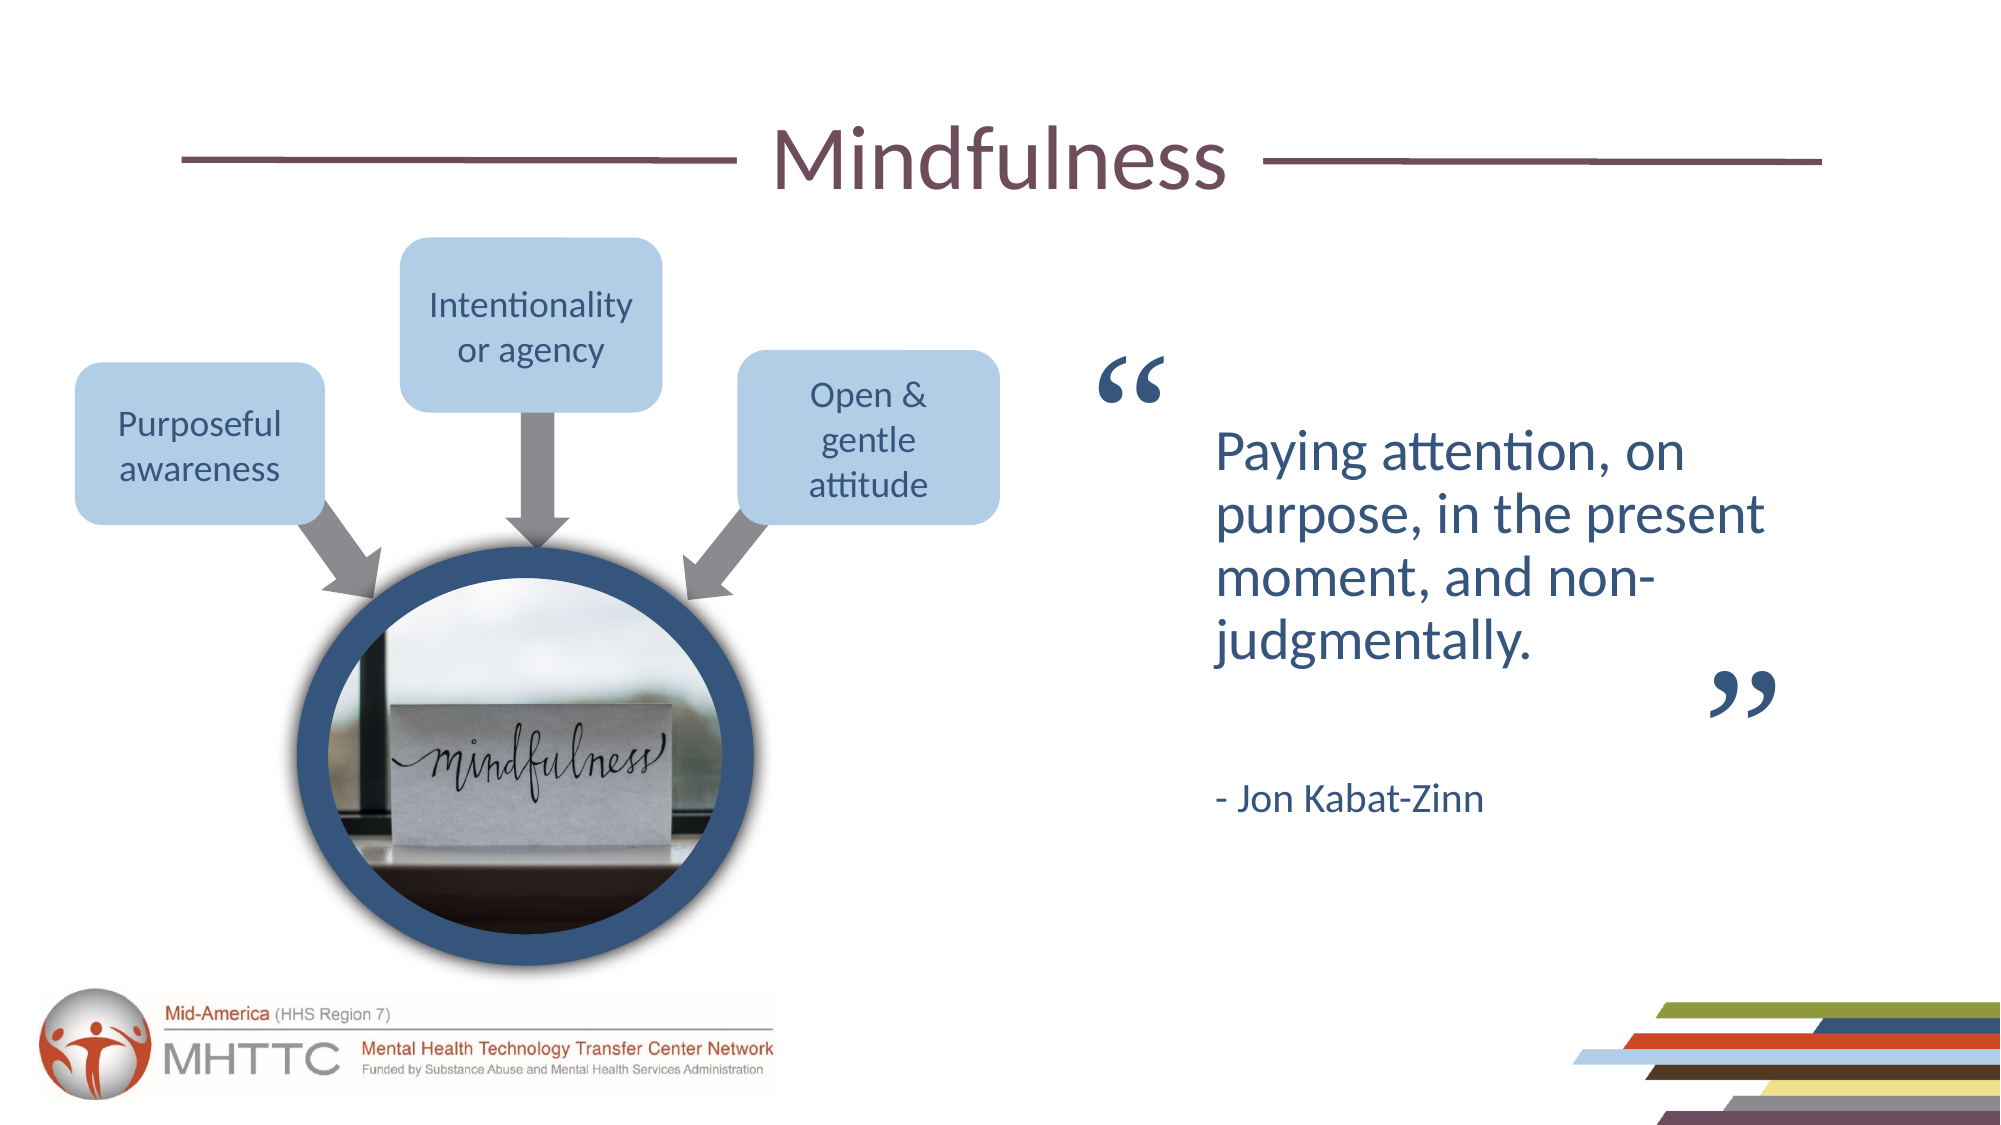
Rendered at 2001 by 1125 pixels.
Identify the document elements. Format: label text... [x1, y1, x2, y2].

picture [312, 562, 738, 950]
text_box [502, 414, 573, 532]
text_box “ [1688, 552, 1800, 788]
text_box [681, 552, 694, 562]
text_box Mindfulness [736, 162, 1264, 267]
text_box Intentionality or agency [398, 236, 664, 414]
text_box [696, 509, 769, 565]
text_box Mindfulness [736, 52, 1264, 159]
text_box Purposeful awareness [73, 361, 327, 526]
text_box “ [1075, 287, 1187, 523]
text_box [296, 499, 383, 562]
picture [1550, 988, 2000, 1125]
list Paying attention, on purpose, in the present moment, and non-judgmentally. - Jon Kabat-Zinn [1200, 412, 1875, 901]
picture [39, 988, 777, 1100]
text_box Open & gentle attitude [736, 348, 1002, 527]
